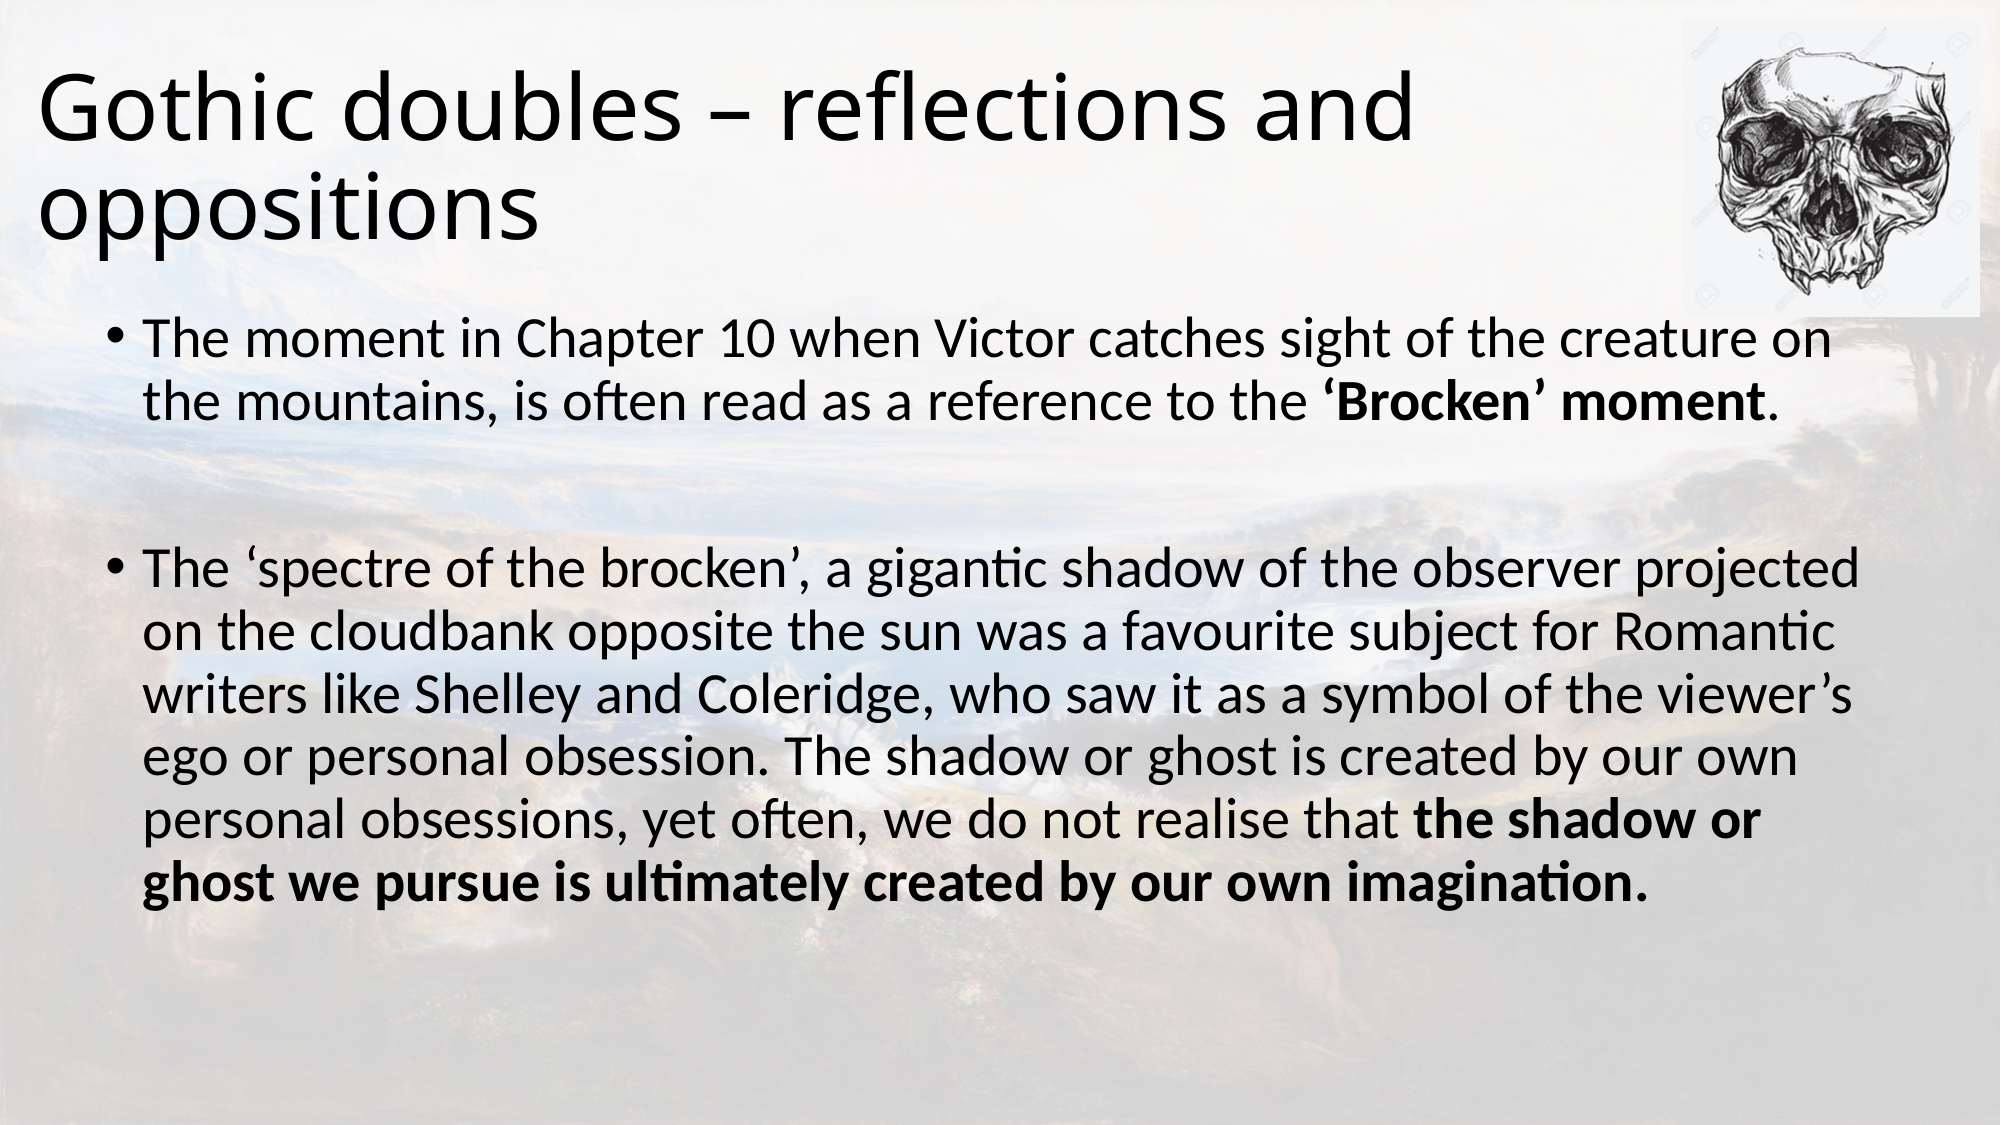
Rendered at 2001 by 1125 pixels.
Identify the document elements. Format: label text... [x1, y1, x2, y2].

list The moment in Chapter 10 when Victor catches sight of the creature on the mountains, is often read as a reference to the ‘Brocken’ moment. The ‘spectre of the brocken’, a gigantic shadow of the observer projected on the cloudbank opposite the sun was a favourite subject for Romantic writers like Shelley and Coleridge, who saw it as a symbol of the viewer’s ego or personal obsession. The shadow or ghost is created by our own personal obsessions, yet often, we do not realise that the shadow or ghost we pursue is ultimately created by our own imagination. [90, 299, 1886, 1125]
picture [1683, 20, 1980, 317]
title Gothic doubles – reflections and oppositions [21, 51, 1683, 269]
